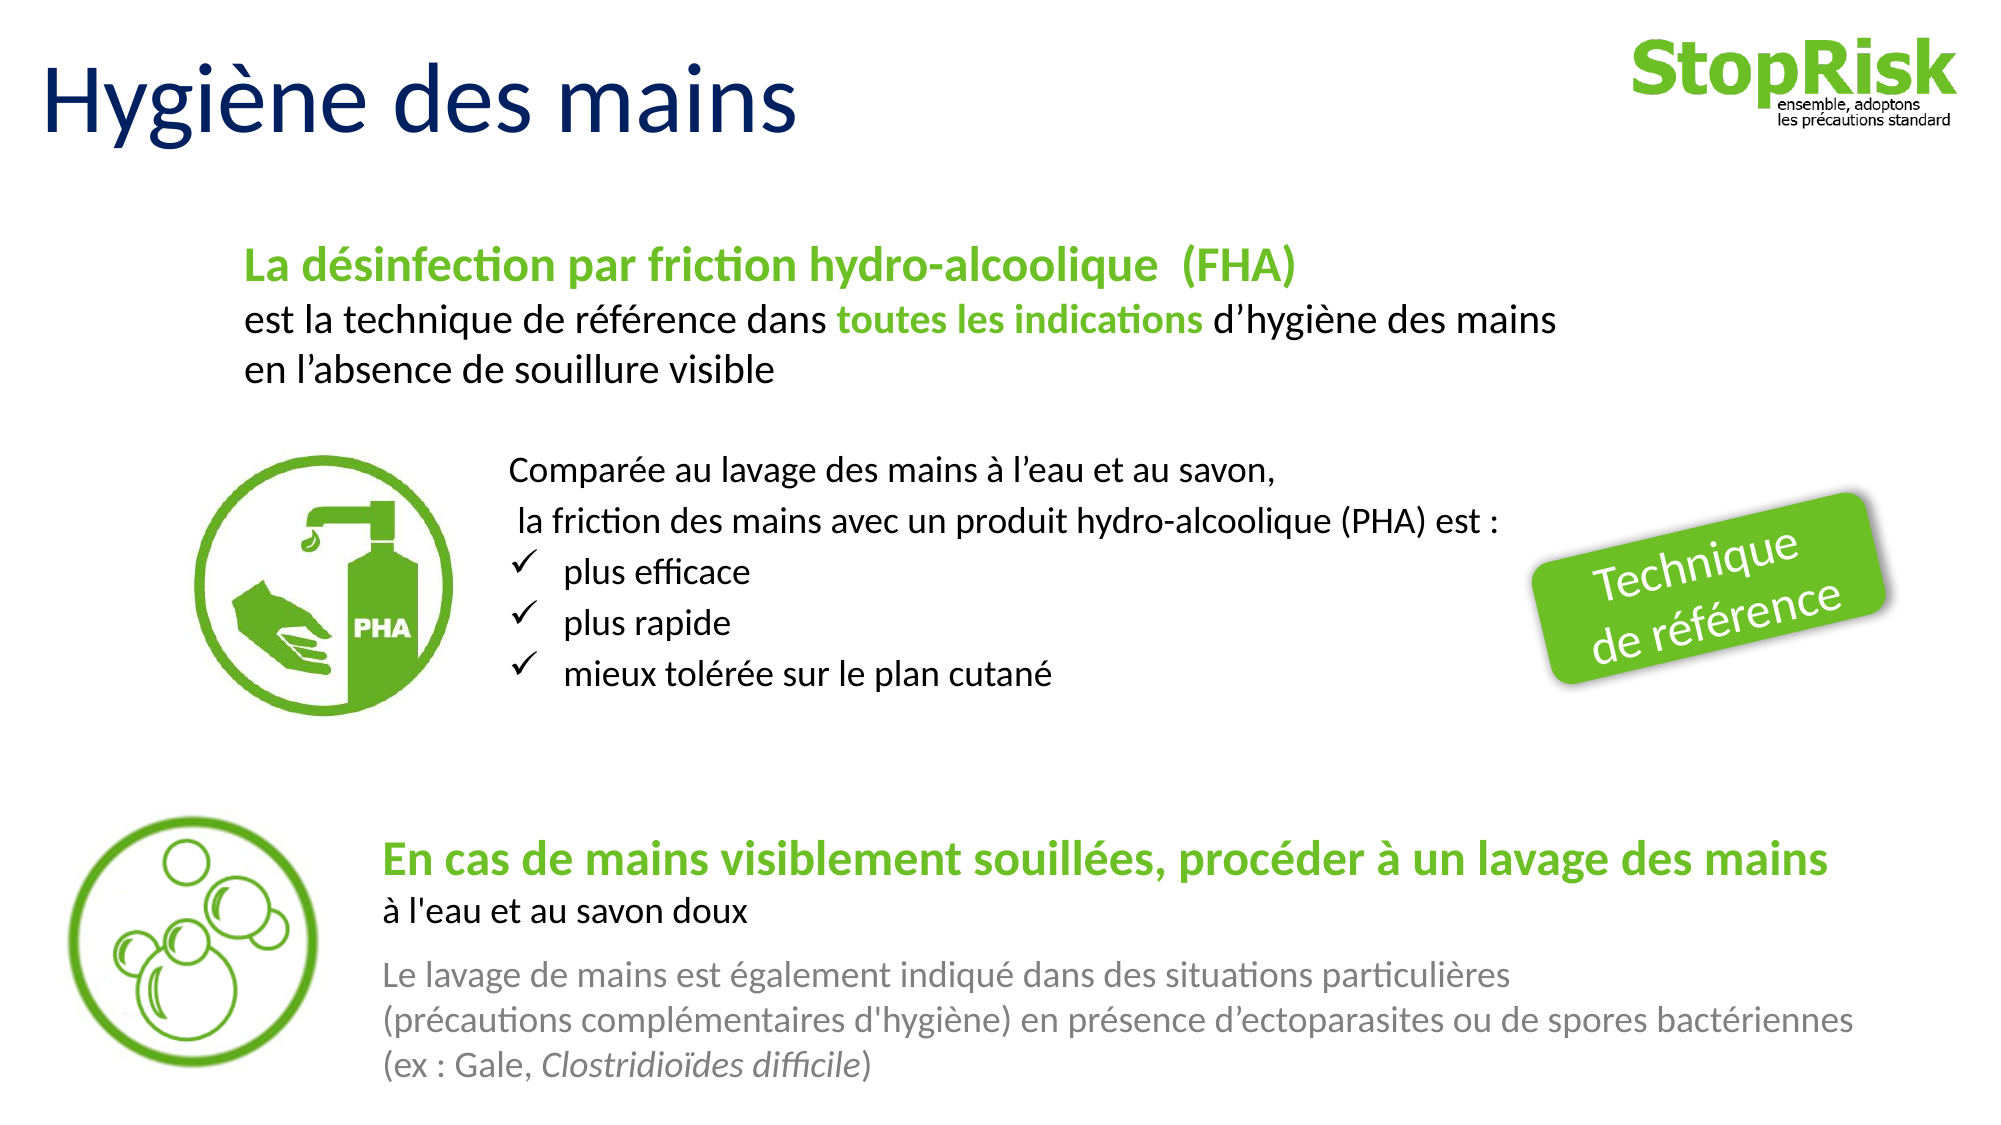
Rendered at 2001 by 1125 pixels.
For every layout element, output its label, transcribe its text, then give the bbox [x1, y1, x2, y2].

text_box Le lavage de mains est également indiqué dans des situations particulières (précautions complémentaires d'hygiène) en présence d’ectoparasites ou de spores bactériennes (ex : Gale, Clostridioïdes difficile) [367, 942, 1890, 1093]
text_box En cas de mains visiblement souillées, procéder à un lavage des mains à l'eau et au savon doux [367, 818, 1870, 939]
picture [55, 798, 353, 1088]
title Hygiène des mains [26, 10, 838, 191]
picture [1586, 0, 2000, 153]
text_box Comparée au lavage des mains à l’eau et au savon, la friction des mains avec un produit hydro-alcoolique (PHA) est : plus efficace plus rapide mieux tolérée sur le plan cutané [418, 442, 2000, 747]
text_box La désinfection par friction hydro-alcoolique (FHA) est la technique de référence dans toutes les indications d’hygiène des mains en l’absence de souillure visible [229, 223, 1692, 399]
picture [174, 435, 472, 731]
